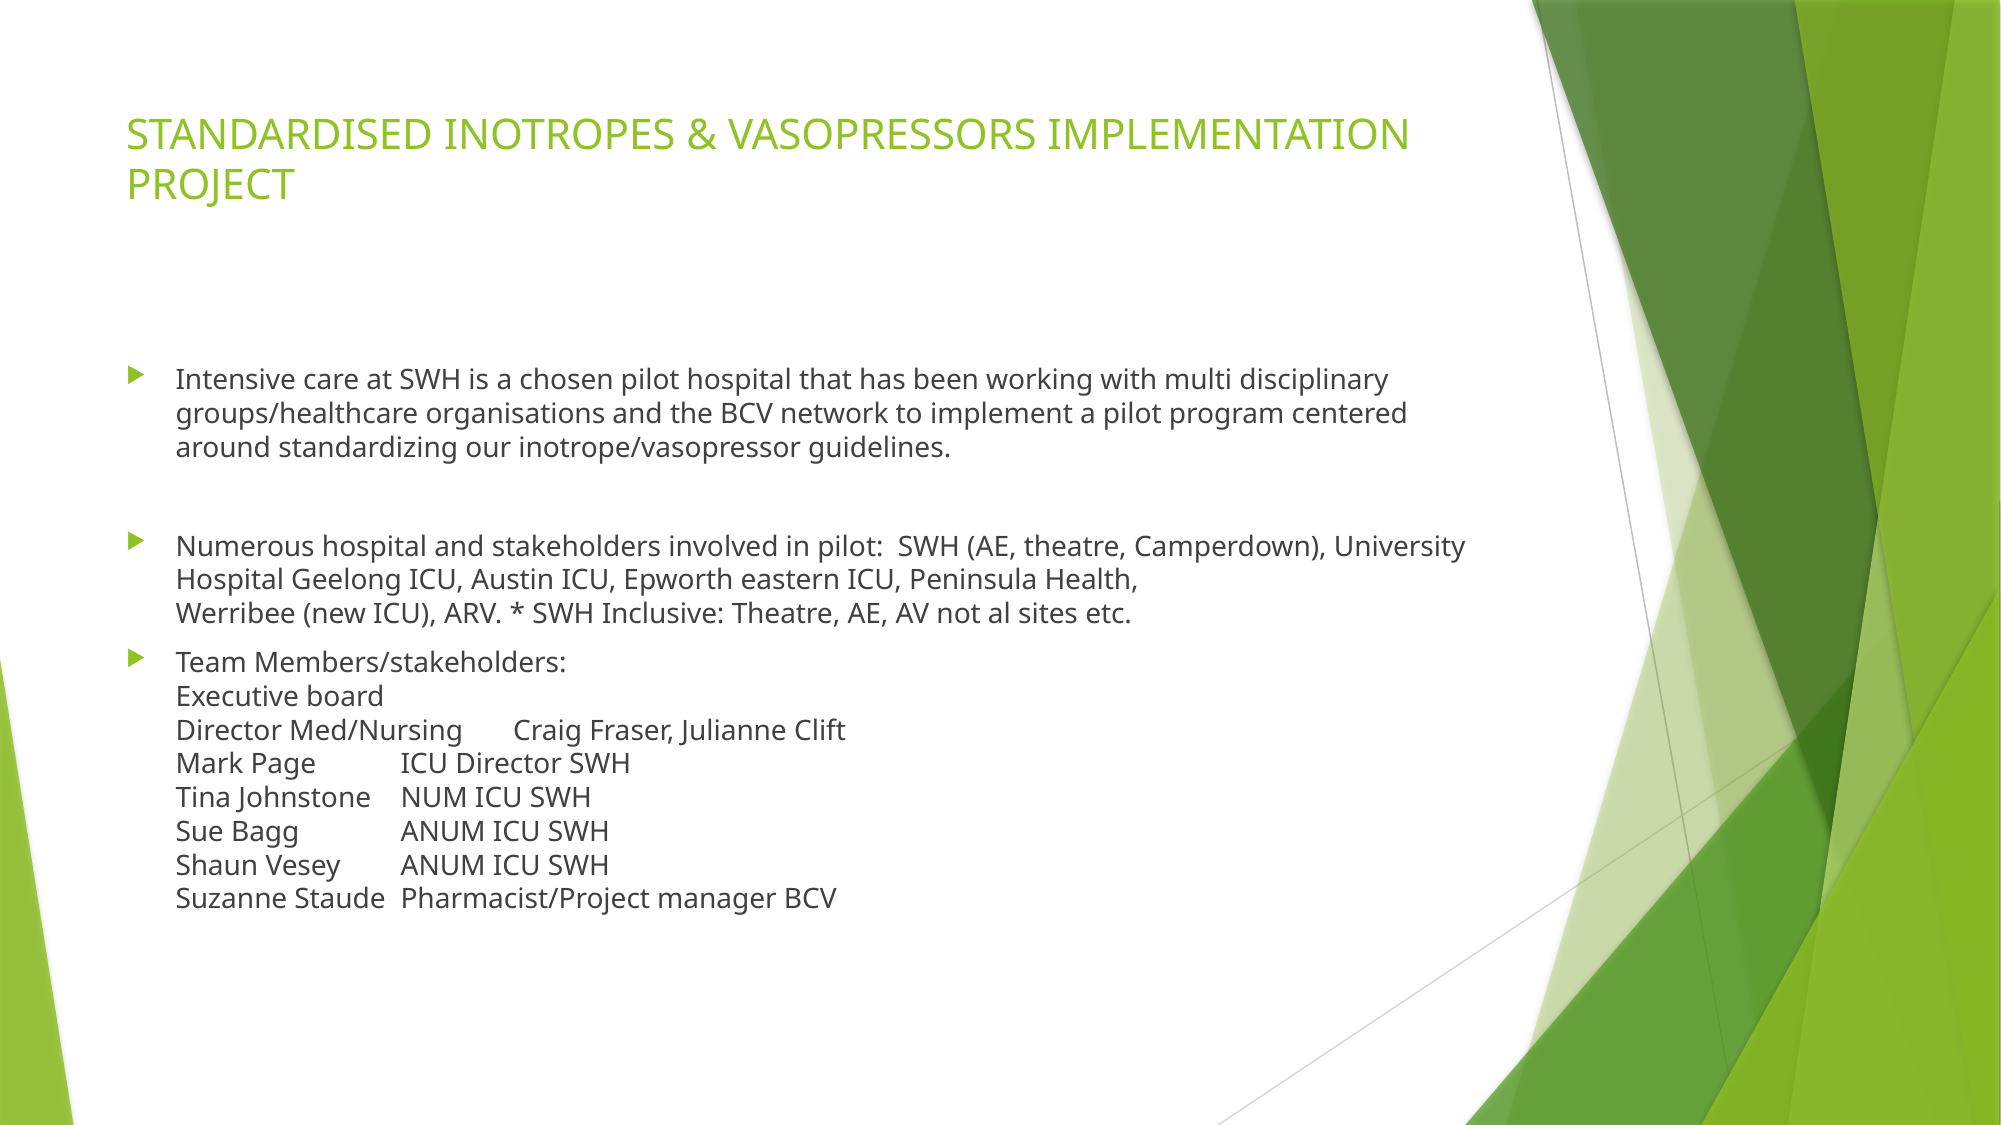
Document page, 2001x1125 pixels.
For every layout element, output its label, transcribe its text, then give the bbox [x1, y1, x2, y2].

list Intensive care at SWH is a chosen pilot hospital that has been working with multi disciplinary groups/healthcare organisations and the BCV network to implement a pilot program centered around standardizing our inotrope/vasopressor guidelines. Numerous hospital and stakeholders involved in pilot: SWH (AE, theatre, Camperdown), University Hospital Geelong ICU, Austin ICU, Epworth eastern ICU, Peninsula Health, Werribee (new ICU), ARV. * SWH Inclusive: Theatre, AE, AV not al sites etc. Team Members/stakeholders: Executive board Director Med/Nursing Craig Fraser, Julianne Clift Mark Page ICU Director SWH Tina Johnstone NUM ICU SWH Sue Bagg ANUM ICU SWH Shaun Vesey ANUM ICU SWH Suzanne Staude Pharmacist/Project manager BCV [111, 354, 1522, 992]
title STANDARDISED INOTROPES & VASOPRESSORS IMPLEMENTATION PROJECT [111, 99, 1522, 317]
